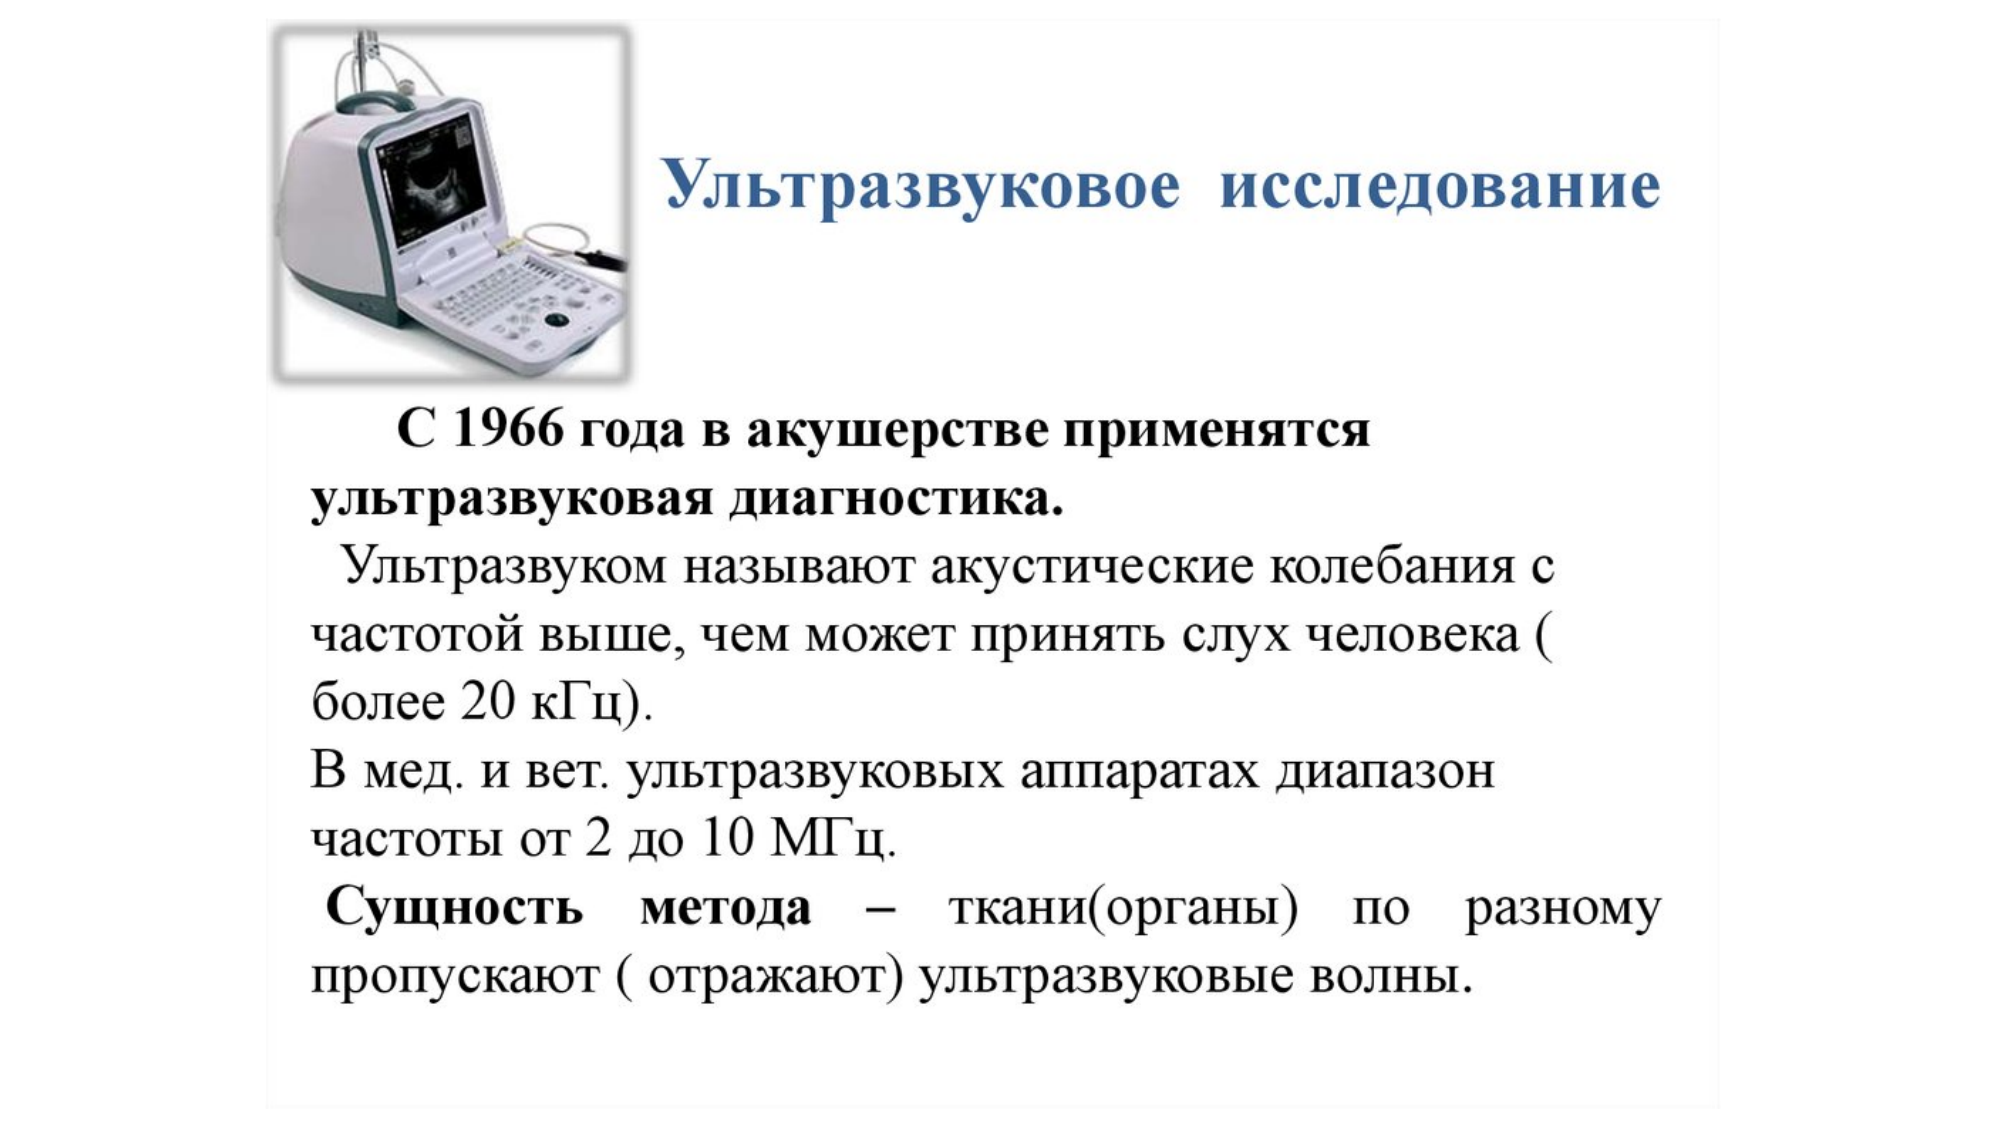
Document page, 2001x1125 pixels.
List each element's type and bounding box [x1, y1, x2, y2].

picture [265, 18, 1721, 1109]
